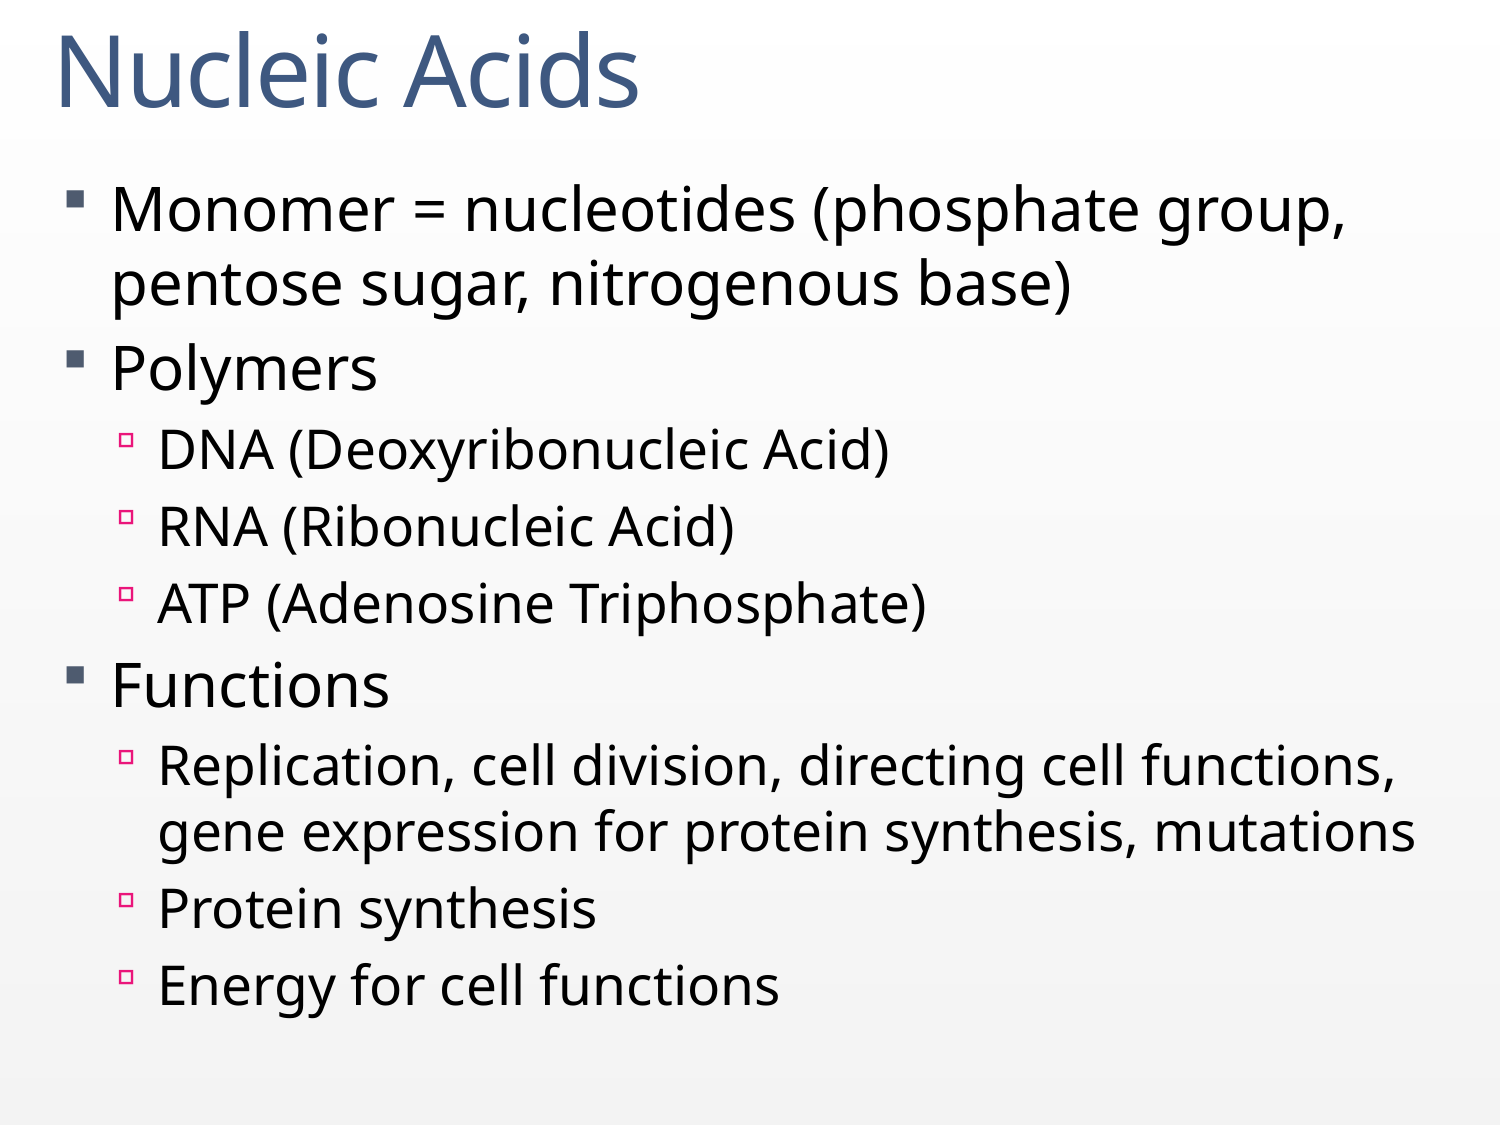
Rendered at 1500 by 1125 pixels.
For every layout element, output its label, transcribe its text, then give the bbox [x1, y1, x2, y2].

title Nucleic Acids [37, 0, 1313, 150]
list Monomer = nucleotides (phosphate group, pentose sugar, nitrogenous base) Polymers DNA (Deoxyribonucleic Acid) RNA (Ribonucleic Acid) ATP (Adenosine Triphosphate) Functions Replication, cell division, directing cell functions, gene expression for protein synthesis, mutations Protein synthesis Energy for cell functions [37, 162, 1450, 1088]
